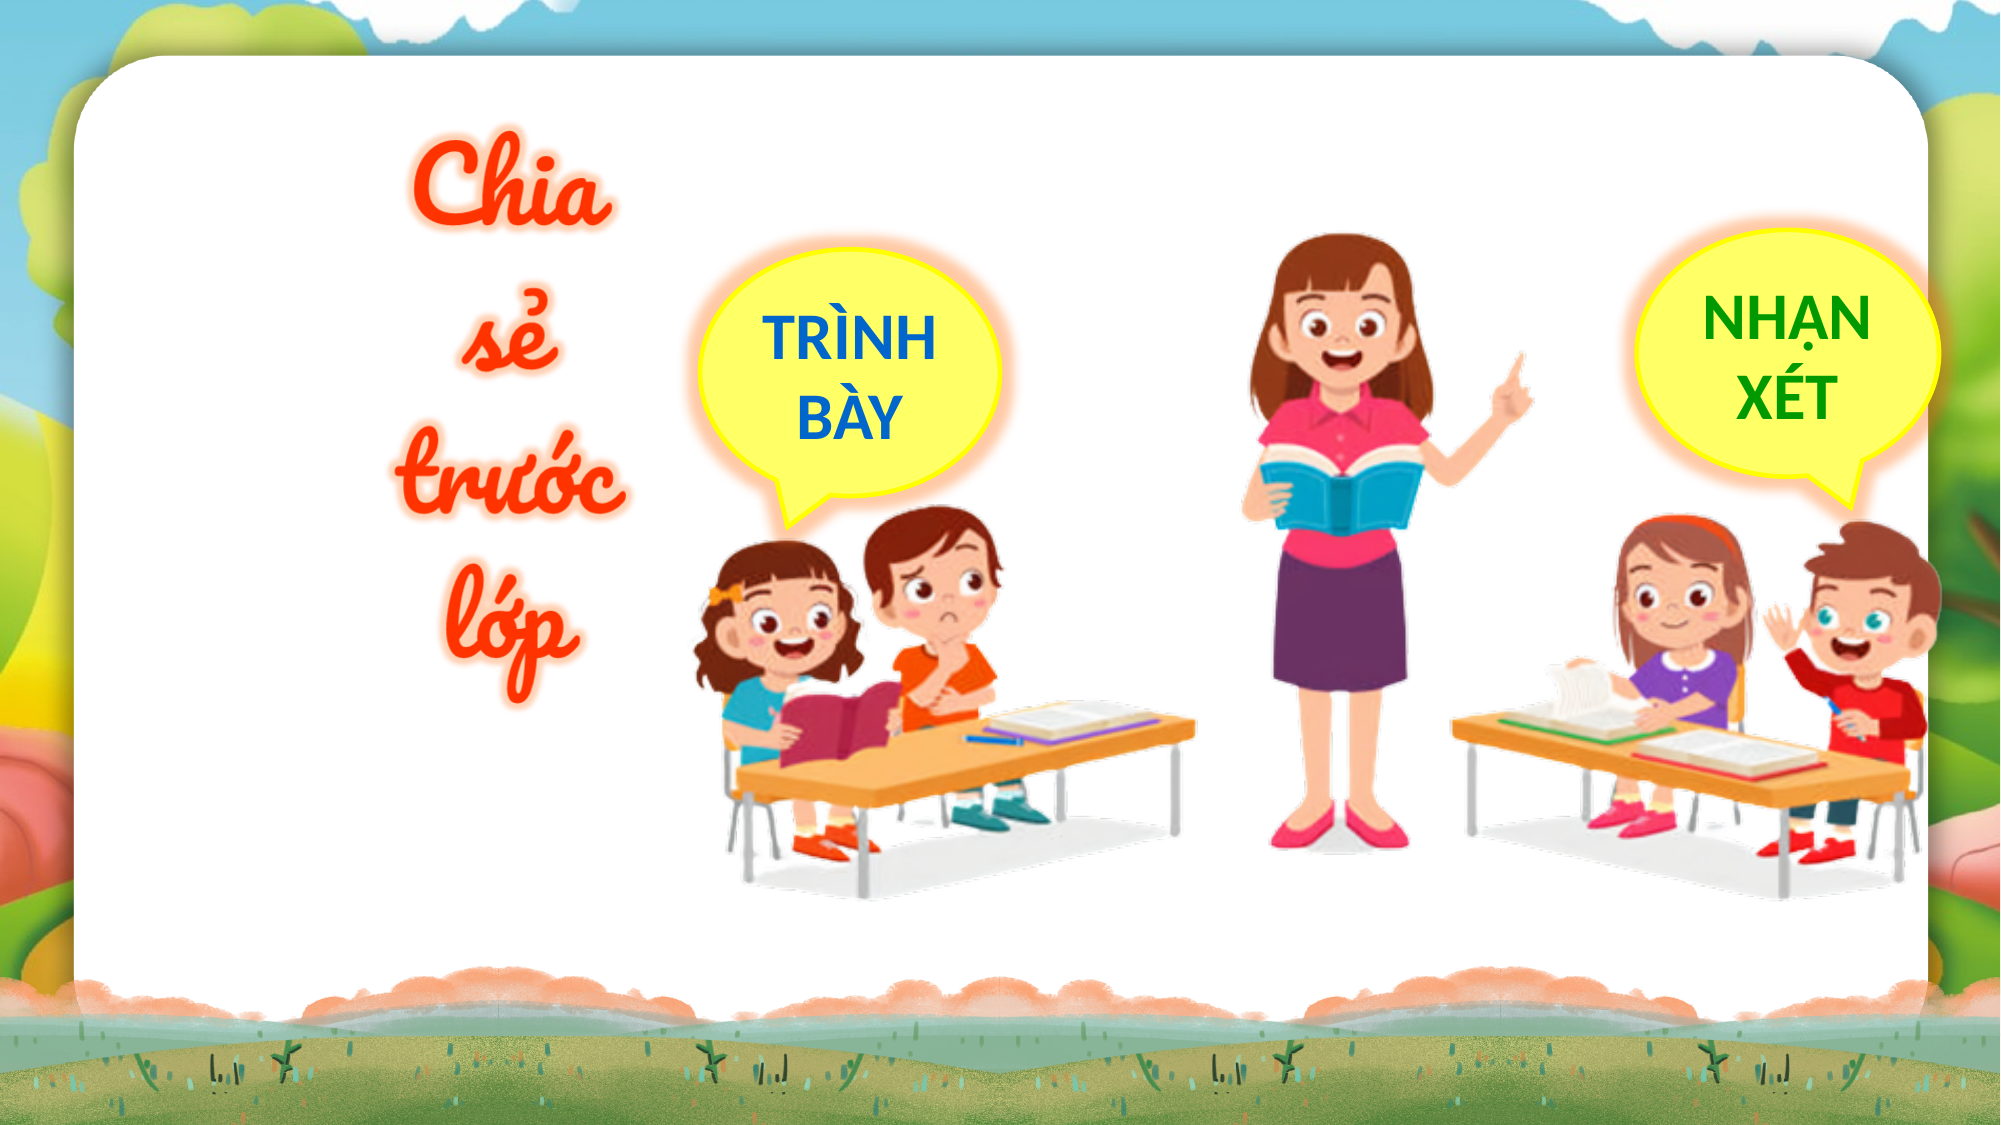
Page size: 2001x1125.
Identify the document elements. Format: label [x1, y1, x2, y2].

picture [0, 0, 2001, 1125]
text_box [0, 916, 2000, 1125]
